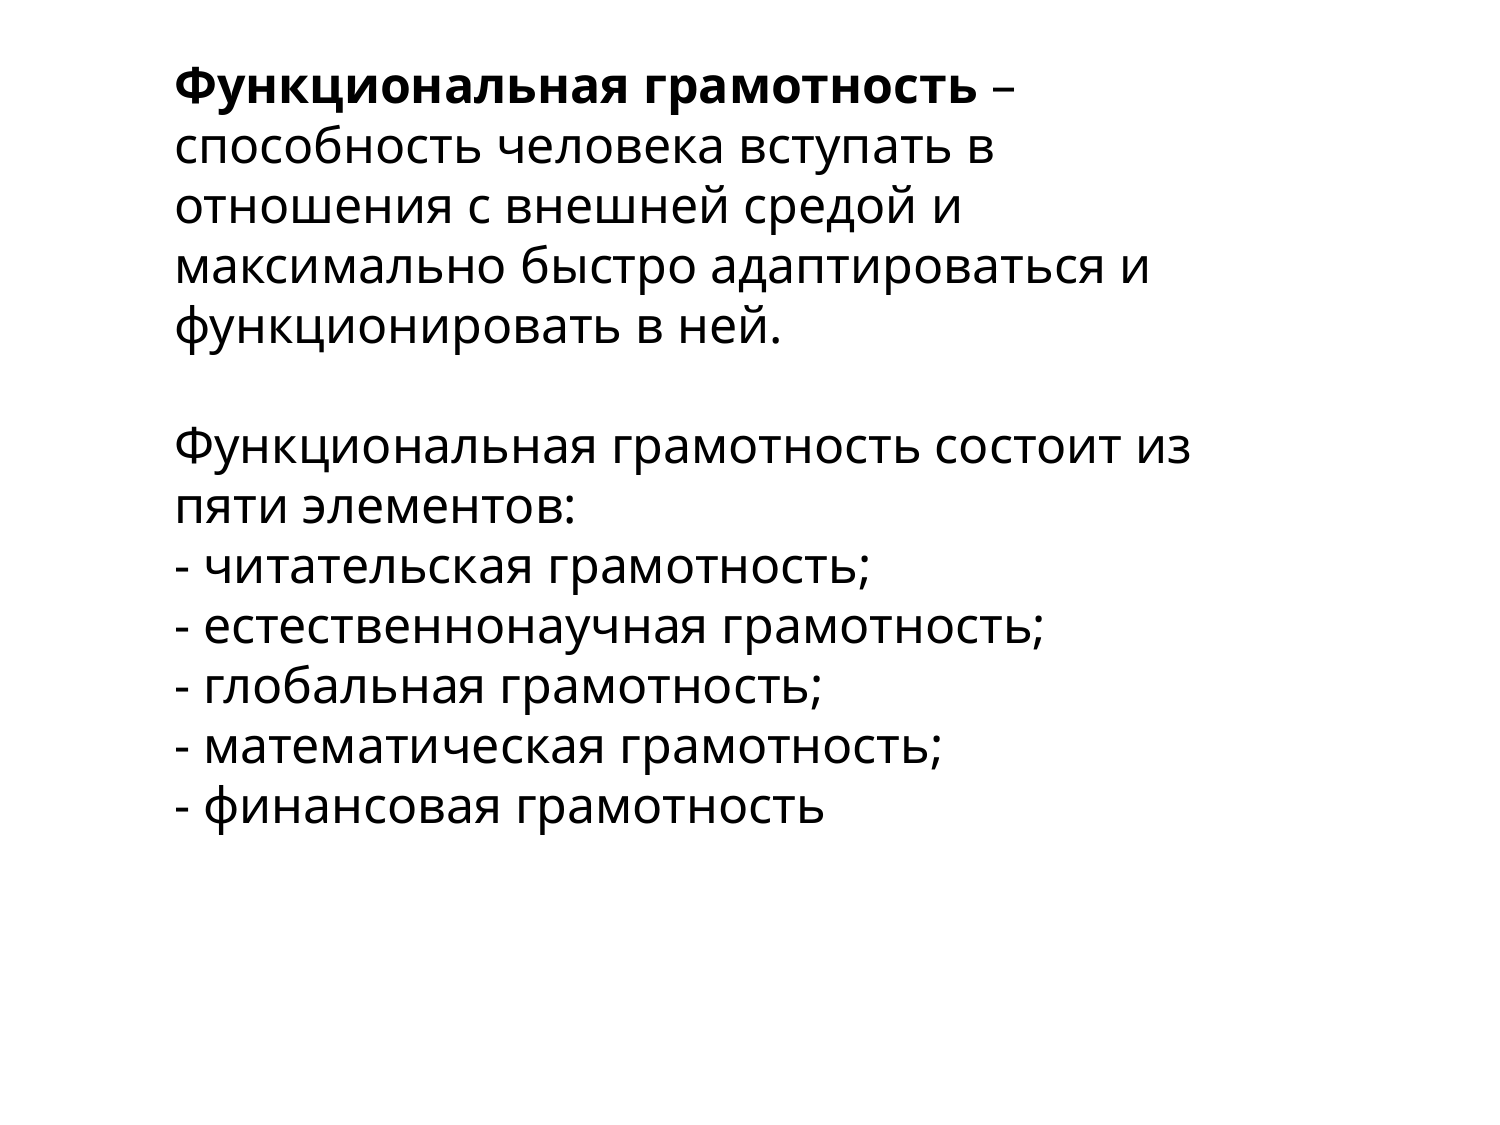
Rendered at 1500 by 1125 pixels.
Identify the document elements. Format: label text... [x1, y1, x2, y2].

text_box Функциональная грамотность – способность человека вступать в отношения с внешней средой и максимально быстро адаптироваться и функционировать в ней. Функциональная грамотность состоит из пяти элементов: - читательская грамотность; - естественнонаучная грамотность; - глобальная грамотность; - математическая грамотность; - финансовая грамотность [159, 0, 1211, 962]
